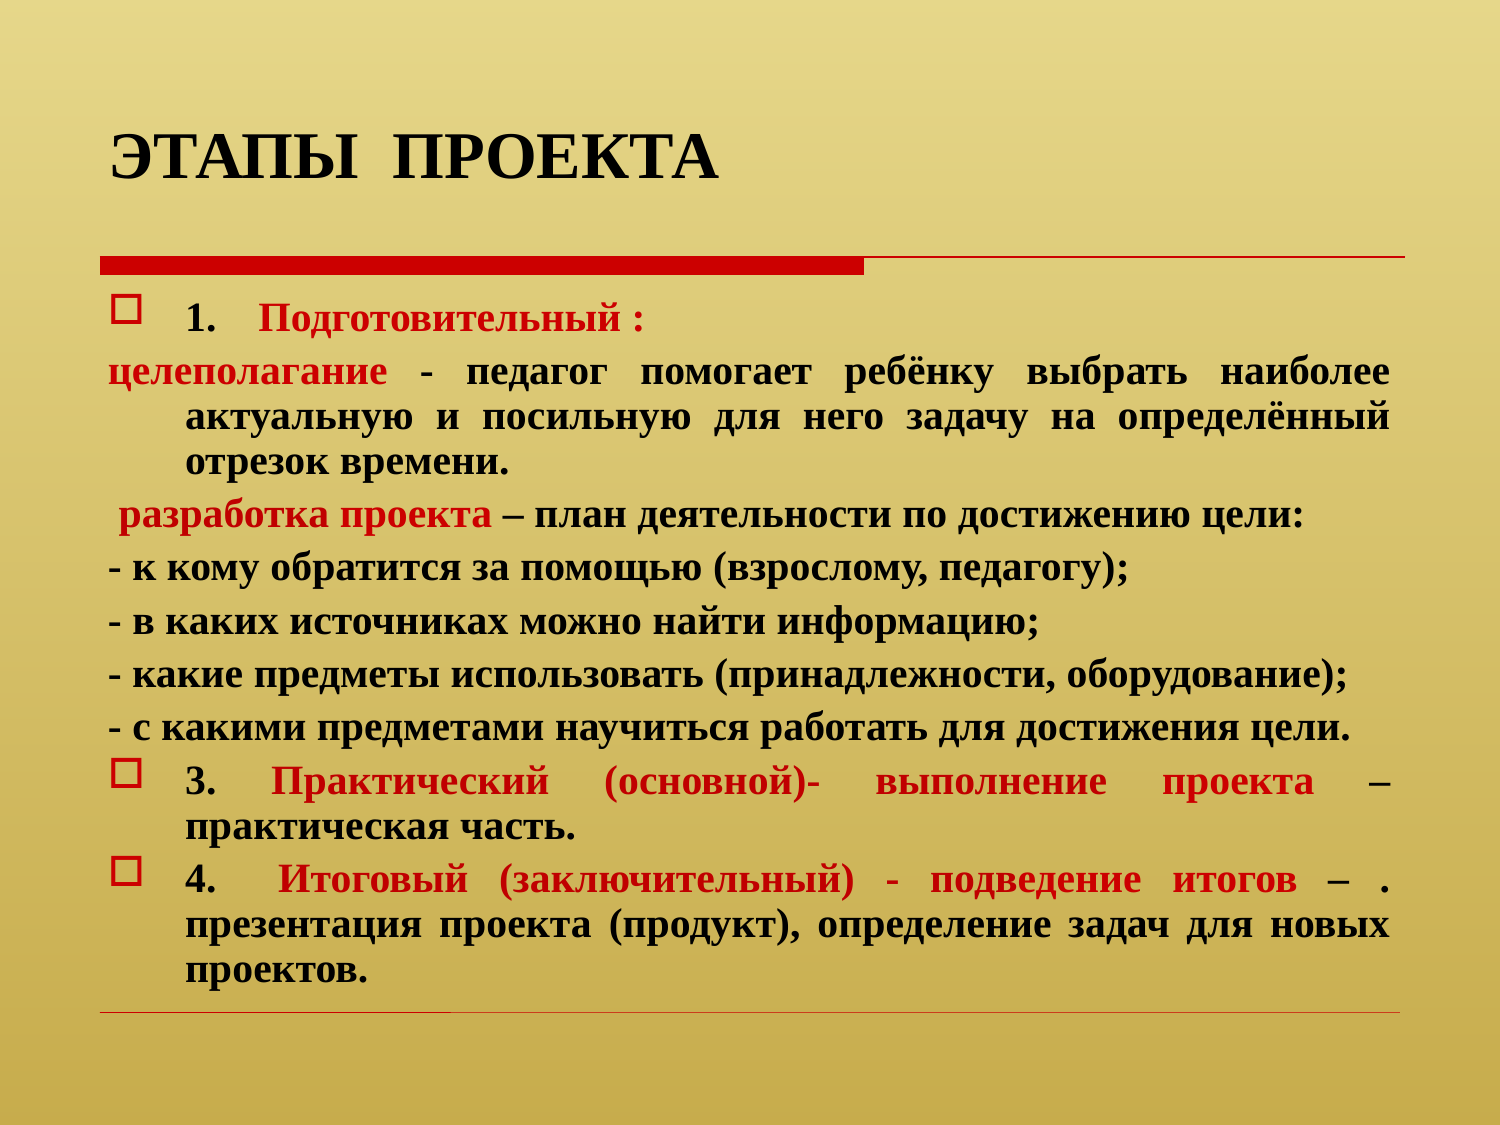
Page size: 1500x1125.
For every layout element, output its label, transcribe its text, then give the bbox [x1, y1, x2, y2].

title ЭТАПЫ ПРОЕКТА [93, 46, 1407, 200]
list 1. Подготовительный : целеполагание - педагог помогает ребёнку выбрать наиболее актуальную и посильную для него задачу на определённый отрезок времени. разработка проекта – план деятельности по достижению цели: - к кому обратится за помощью (взрослому, педагогу); - в каких источниках можно найти информацию; - какие предметы использовать (принадлежности, оборудование); - с какими предметами научиться работать для достижения цели. 3. Практический (основной)- выполнение проекта – практическая часть. 4. Итоговый (заключительный) - подведение итогов – . презентация проекта (продукт), определение задач для новых проектов. [92, 287, 1406, 1044]
